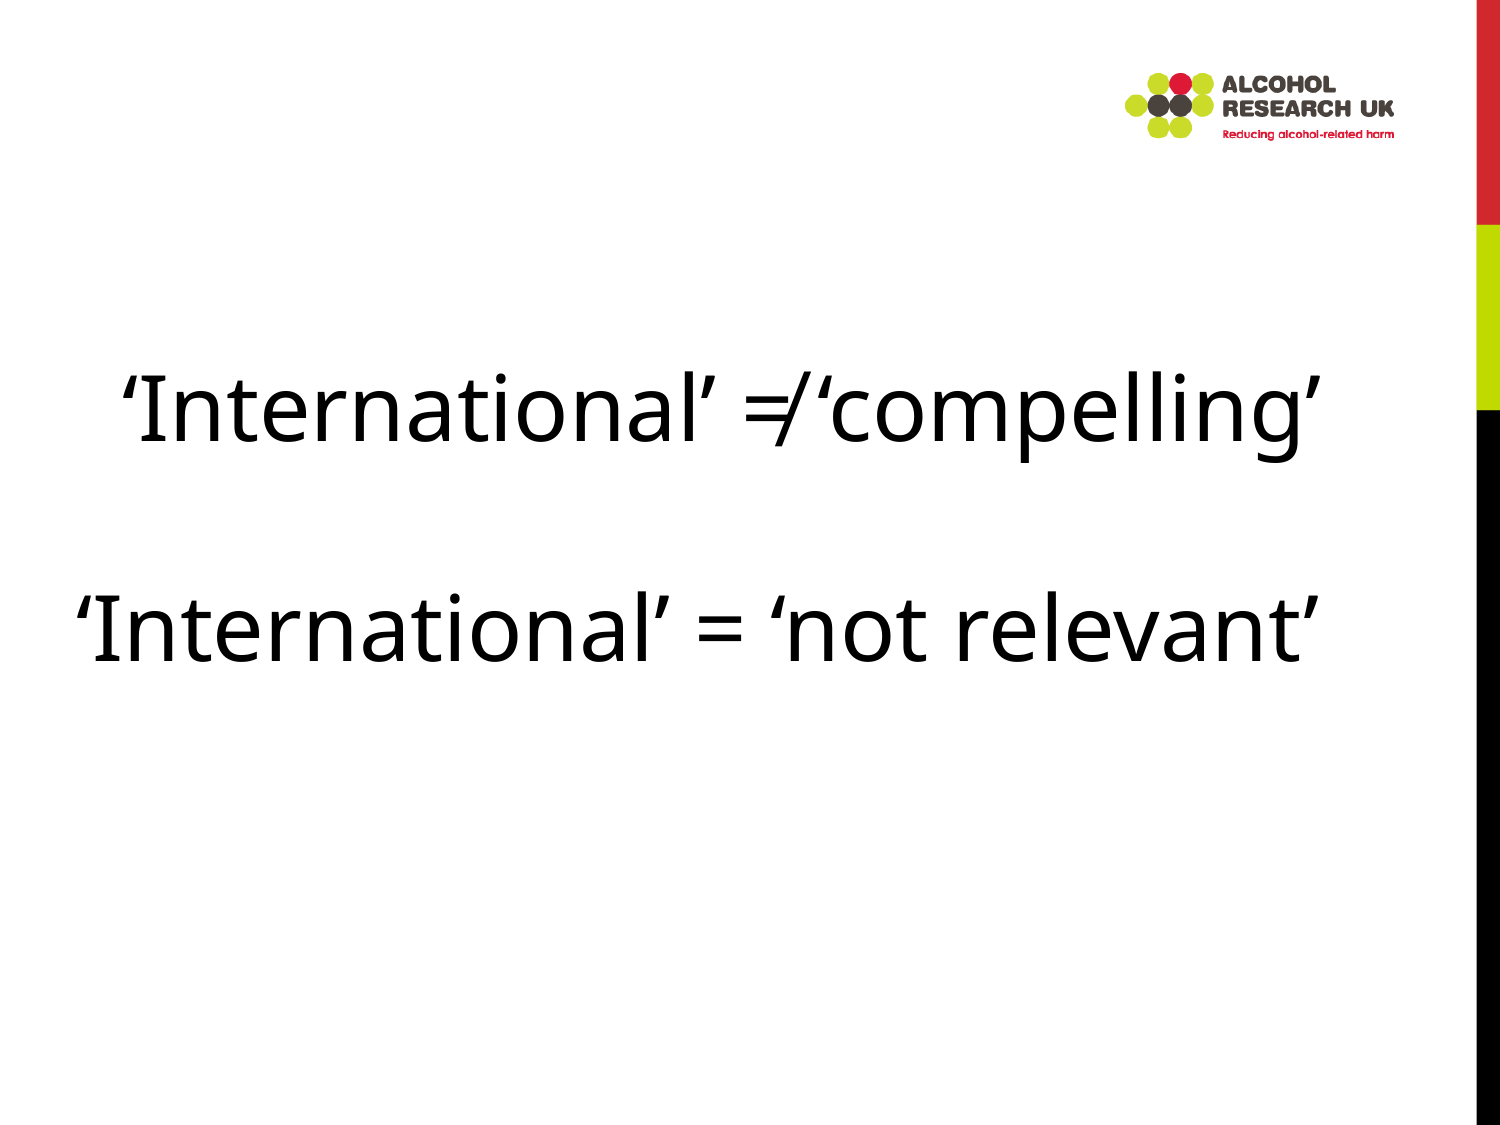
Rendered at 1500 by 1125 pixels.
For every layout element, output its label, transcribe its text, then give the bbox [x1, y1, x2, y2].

text_box ‘International’ ≠ ‘compelling’ ‘International’ = ‘not relevant’ [61, 342, 1384, 688]
picture [1118, 63, 1410, 150]
